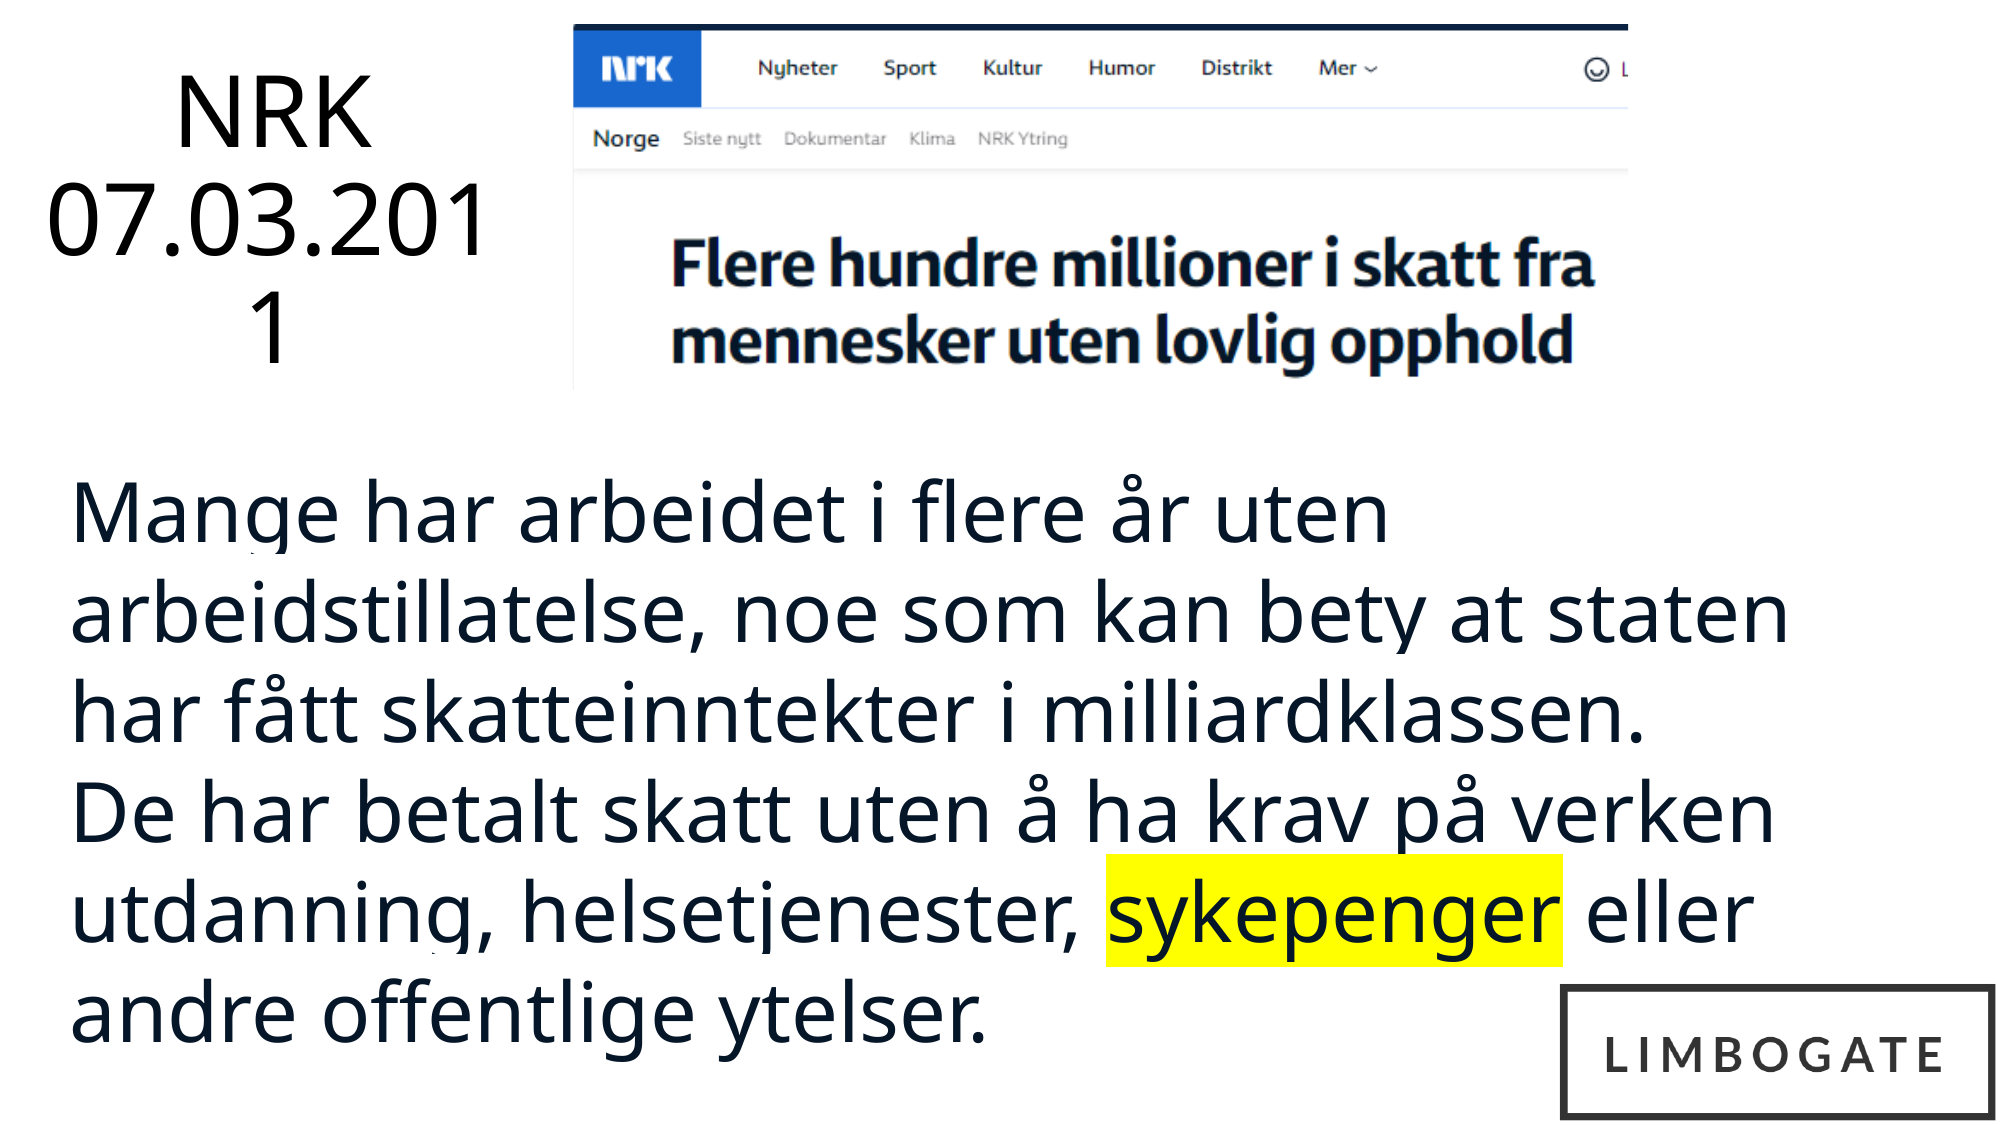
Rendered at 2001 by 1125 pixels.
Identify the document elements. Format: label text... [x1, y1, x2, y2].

picture [1553, 977, 2000, 1125]
title NRK 07.03.2011 [10, 93, 535, 353]
text_box Mange har arbeidet i flere år uten arbeidstillatelse, noe som kan bety at staten har fått skatteinntekter i milliardklassen. De har betalt skatt uten å ha krav på verken utdanning, helsetjenester, sykepenger eller andre offentlige ytelser. [54, 452, 1887, 1067]
picture [572, 24, 1629, 390]
